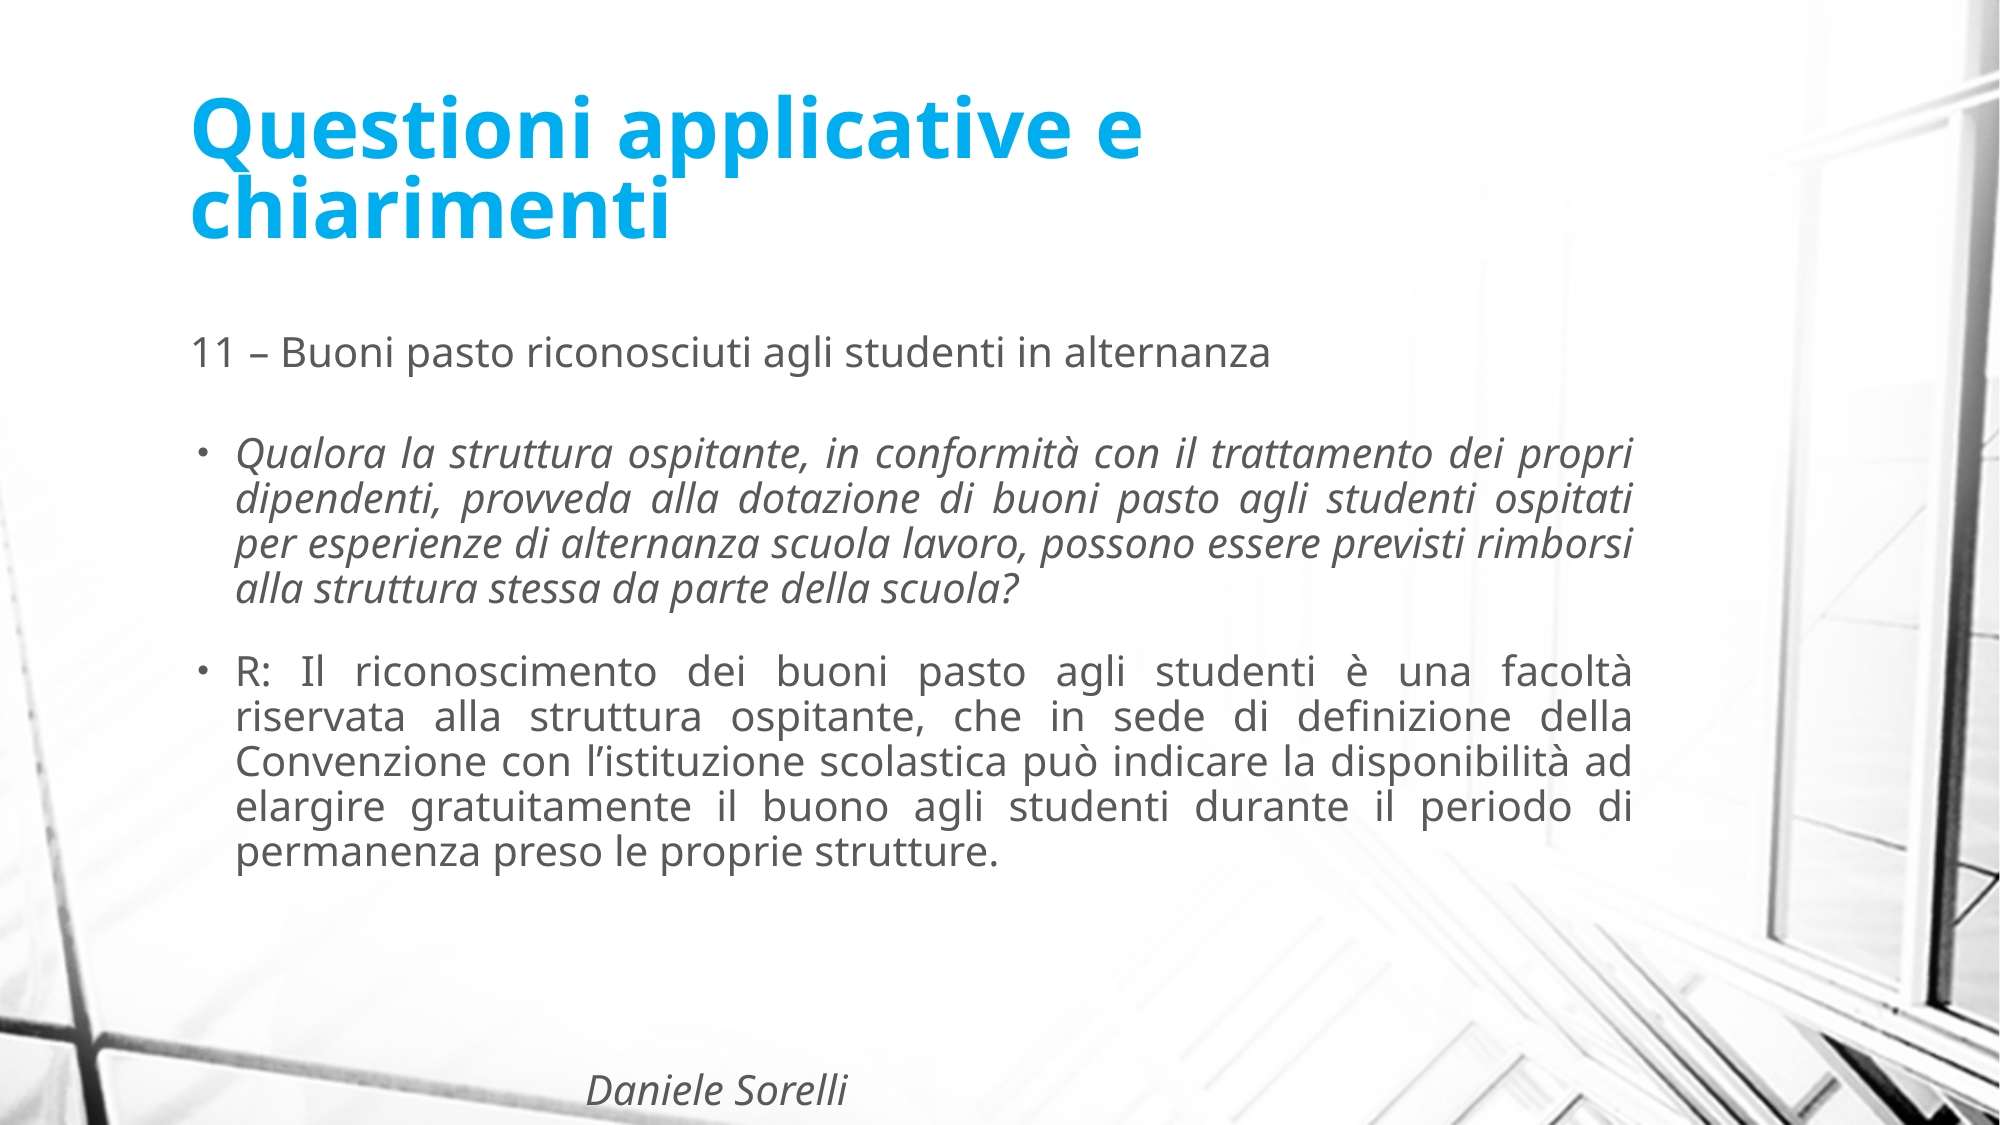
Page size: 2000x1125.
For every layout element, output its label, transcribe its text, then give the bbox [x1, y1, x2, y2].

title Questioni applicative e chiarimenti [174, 87, 1600, 263]
list 11 – Buoni pasto riconosciuti agli studenti in alternanza [174, 283, 1650, 425]
picture [0, 0, 2000, 1125]
list Qualora la struttura ospitante, in conformità con il trattamento dei propri dipendenti, provveda alla dotazione di buoni pasto agli studenti ospitati per esperienze di alternanza scuola lavoro, possono essere previsti rimborsi alla struttura stessa da parte della scuola? R: Il riconoscimento dei buoni pasto agli studenti è una facoltà riservata alla struttura ospitante, che in sede di definizione della Convenzione con l’istituzione scolastica può indicare la disponibilità ad elargire gratuitamente il buono agli studenti durante il periodo di permanenza preso le proprie strutture. [174, 425, 1650, 988]
text_box Daniele Sorelli [562, 1061, 929, 1125]
